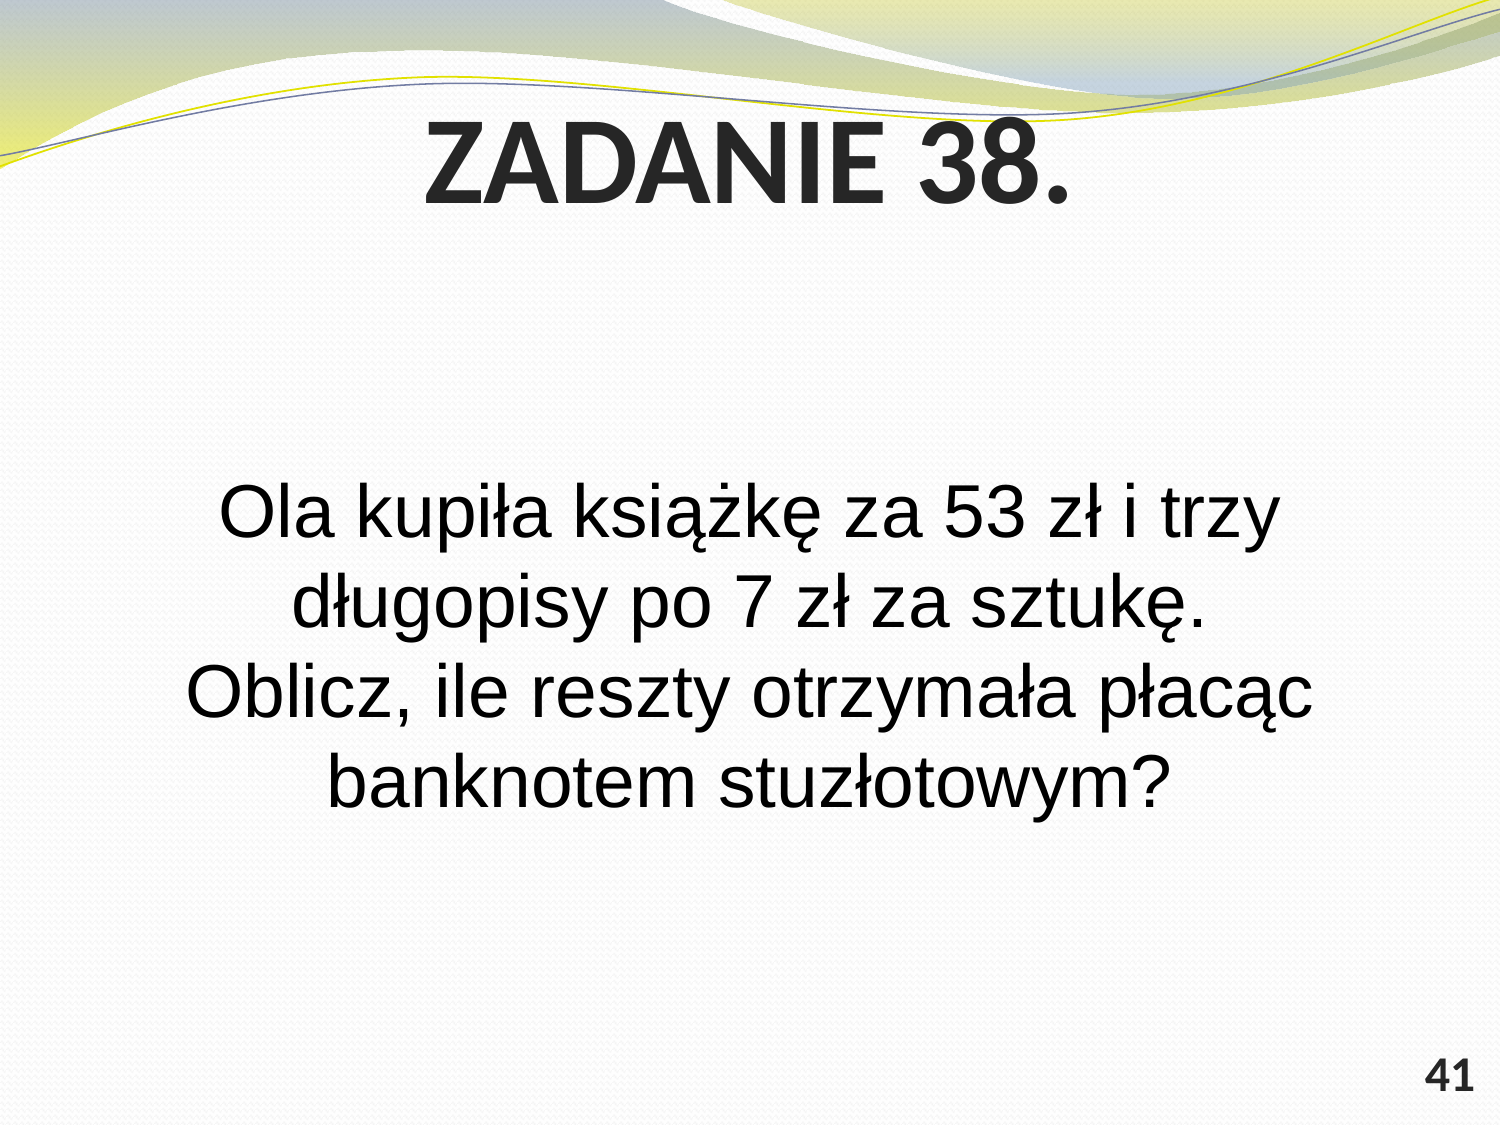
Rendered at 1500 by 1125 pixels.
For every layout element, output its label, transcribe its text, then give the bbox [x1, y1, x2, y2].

slide_number 41 [1400, 1035, 1500, 1102]
list Ola kupiła książkę za 53 zł i trzy długopisy po 7 zł za sztukę. Oblicz, ile reszty otrzymała płacąc banknotem stuzłotowym? [103, 267, 1397, 1018]
title ZADANIE 38. [112, 59, 1388, 248]
